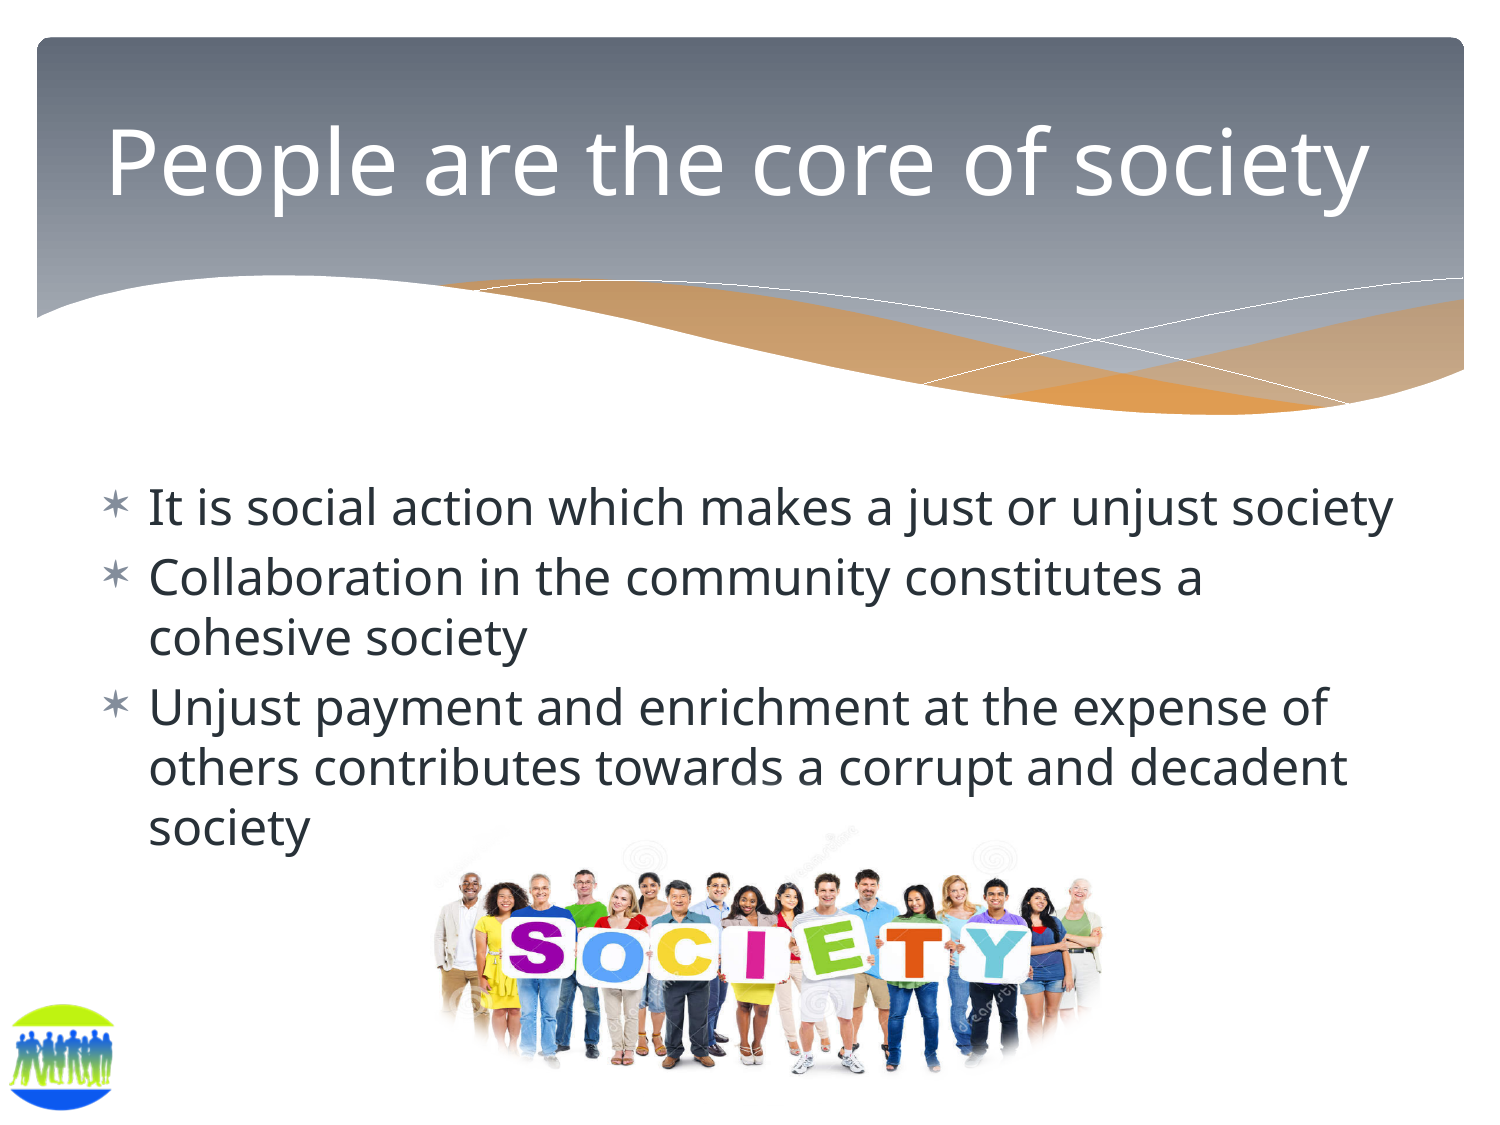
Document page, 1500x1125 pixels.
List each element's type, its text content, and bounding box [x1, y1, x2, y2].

picture [0, 974, 127, 1125]
list It is social action which makes a just or unjust society Collaboration in the community constitutes a cohesive society Unjust payment and enrichment at the expense of others contributes towards a corrupt and decadent society [88, 468, 1424, 1034]
title People are the core of society [75, 55, 1425, 261]
picture [383, 774, 1142, 1106]
